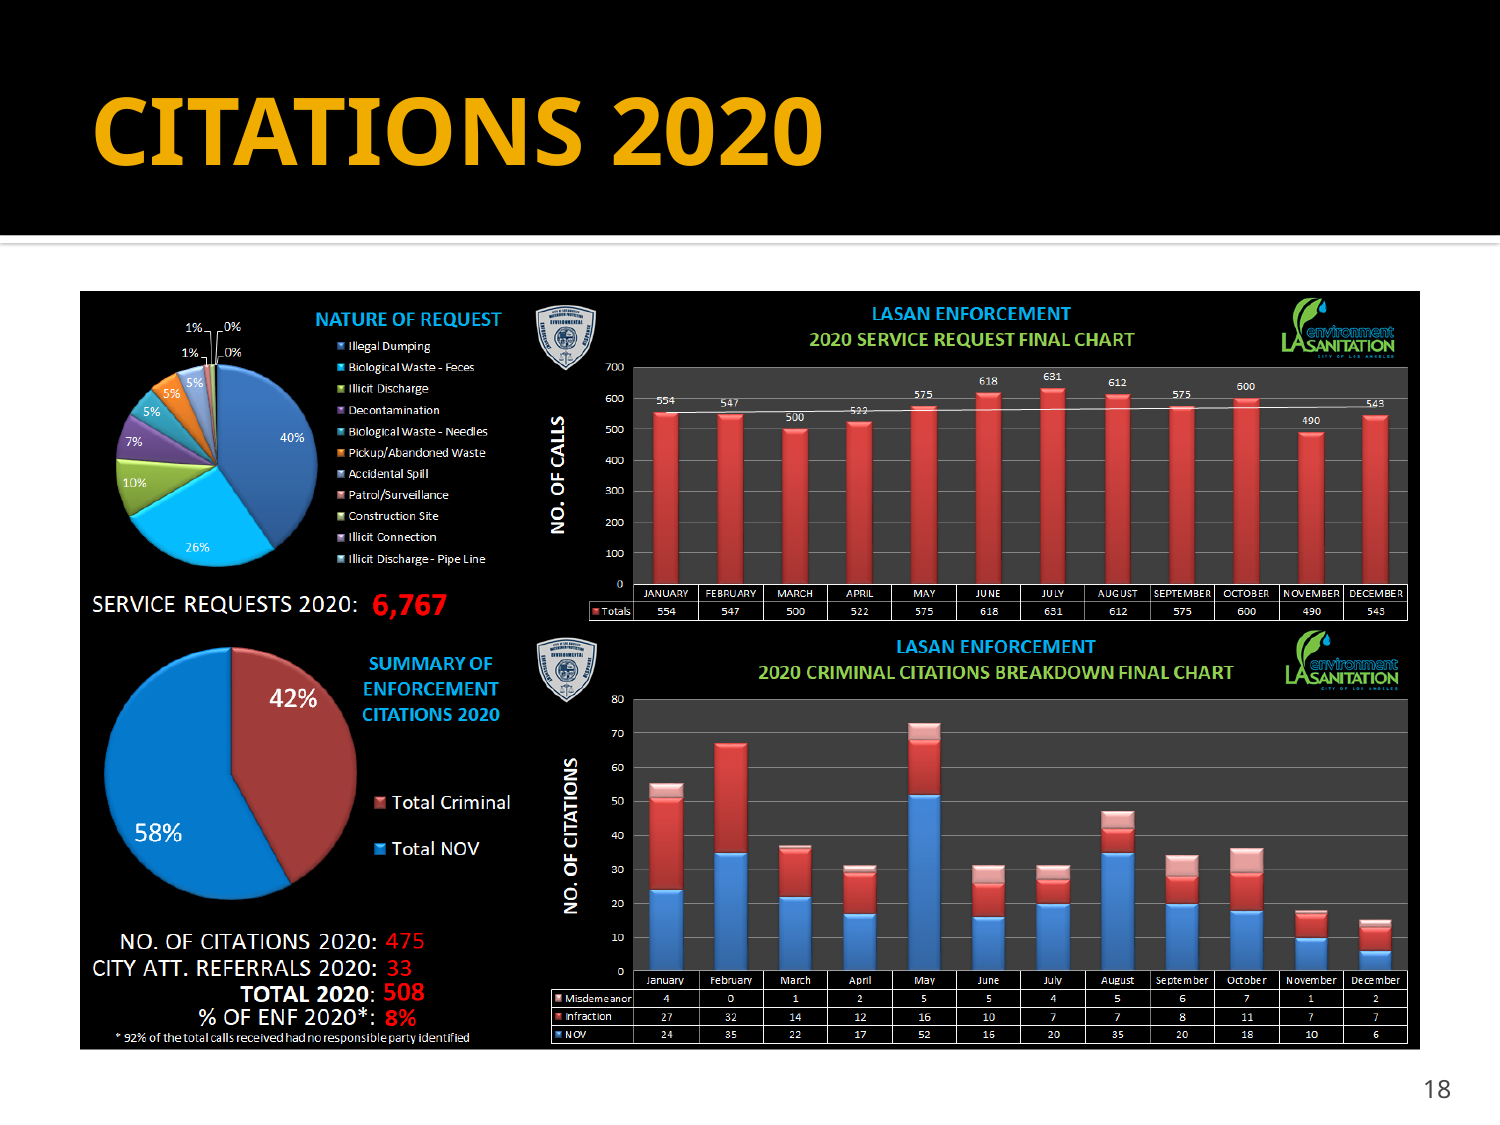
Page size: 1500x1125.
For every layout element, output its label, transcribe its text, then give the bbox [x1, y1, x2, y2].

slide_number 18 [1345, 1062, 1467, 1108]
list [80, 291, 1420, 1050]
title CITATIONS 2020 [75, 25, 1425, 231]
